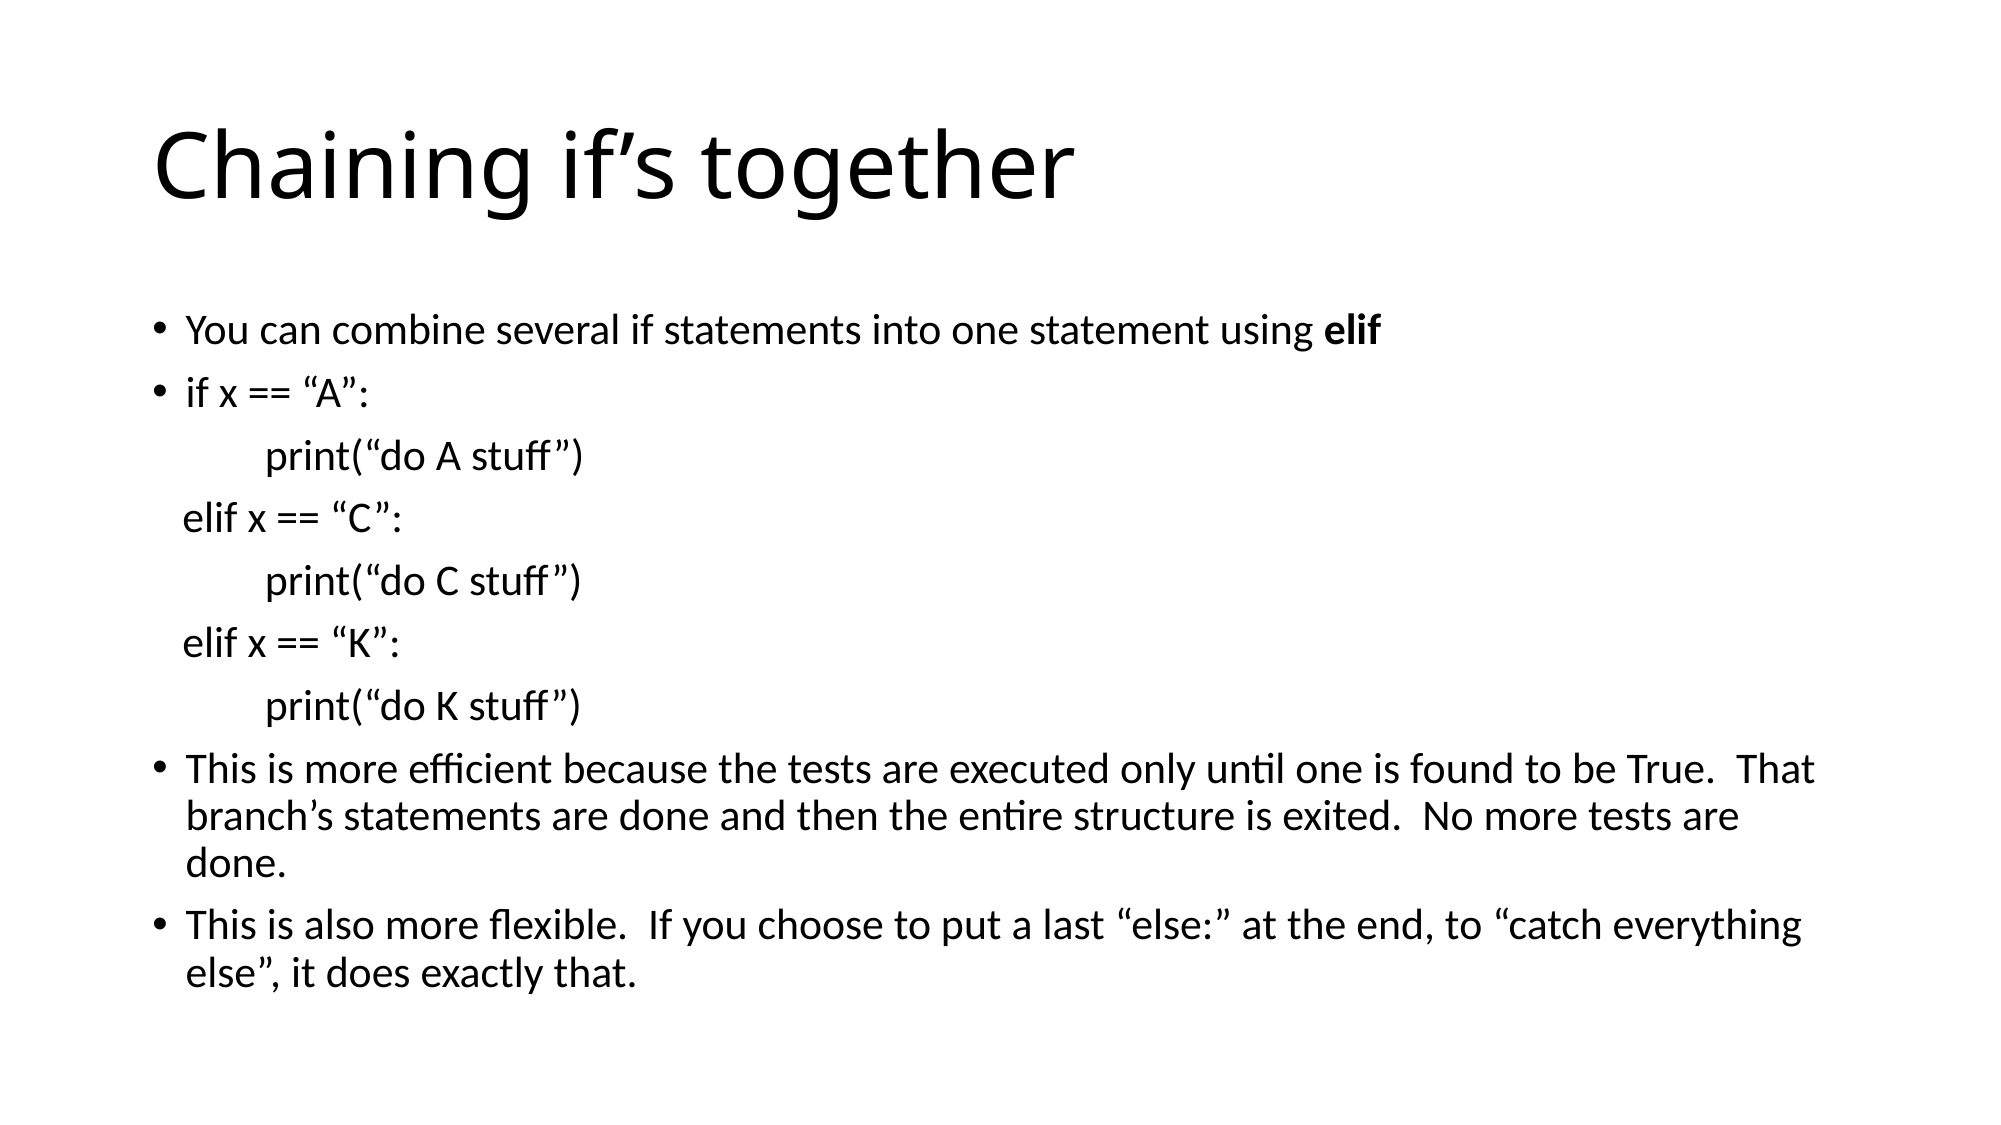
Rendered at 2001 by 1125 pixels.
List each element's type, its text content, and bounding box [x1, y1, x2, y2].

list You can combine several if statements into one statement using elif if x == “A”: print(“do A stuff”) elif x == “C”: print(“do C stuff”) elif x == “K”: print(“do K stuff”) This is more efficient because the tests are executed only until one is found to be True. That branch’s statements are done and then the entire structure is exited. No more tests are done. This is also more flexible. If you choose to put a last “else:” at the end, to “catch everything else”, it does exactly that. [137, 299, 1863, 1014]
title Chaining if’s together [137, 59, 1863, 278]
